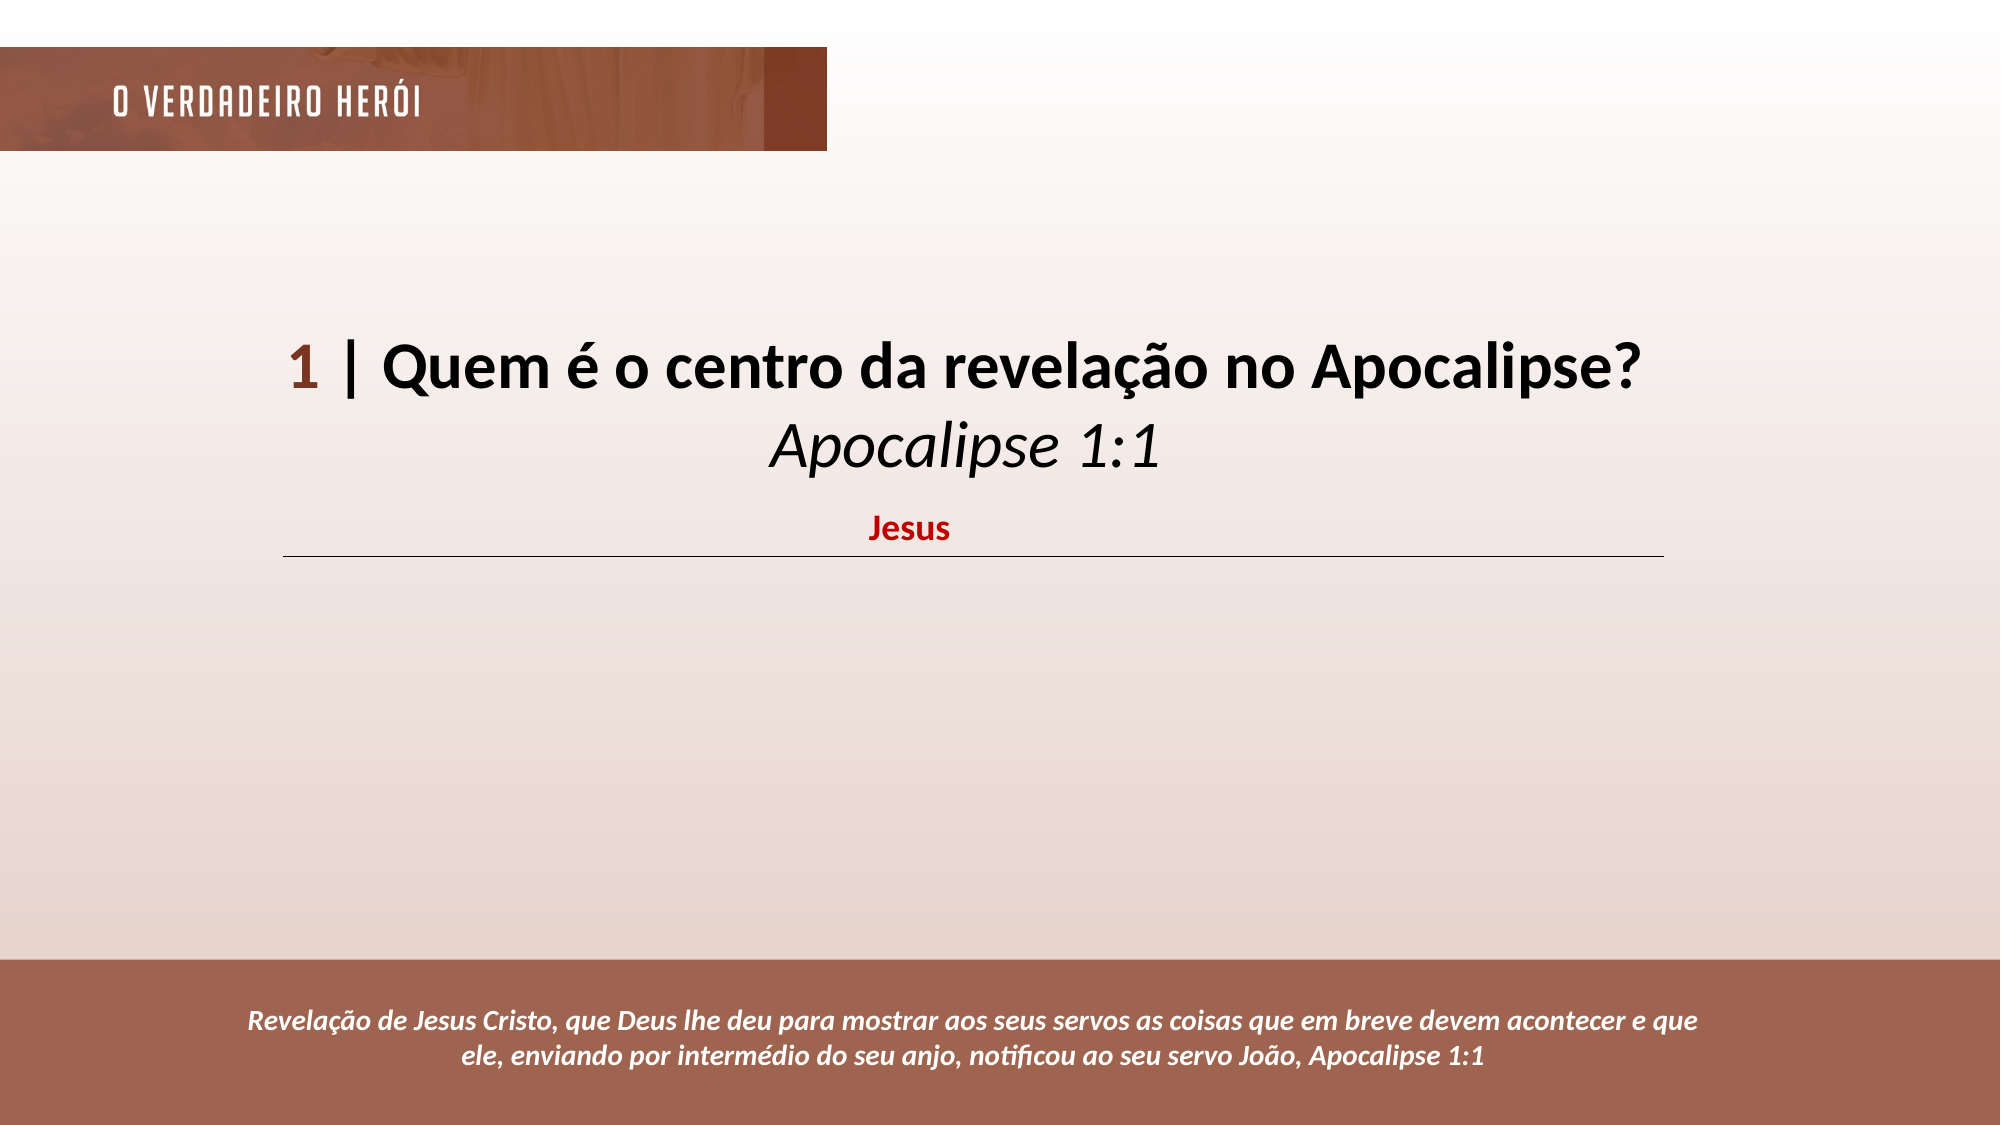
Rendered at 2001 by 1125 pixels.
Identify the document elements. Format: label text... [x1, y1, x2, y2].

text_box 1 | Quem é o centro da revelação no Apocalipse? Apocalipse 1:1 [267, 313, 1664, 489]
text_box Revelação de Jesus Cristo, que Deus lhe deu para mostrar aos seus servos as coisas que em breve devem acontecer e que ele, enviando por intermédio do seu anjo, notificou ao seu servo João, Apocalipse 1:1 [211, 994, 1736, 1079]
picture [0, 47, 827, 151]
text_box Jesus [854, 495, 966, 556]
text_box [0, 959, 2000, 1125]
